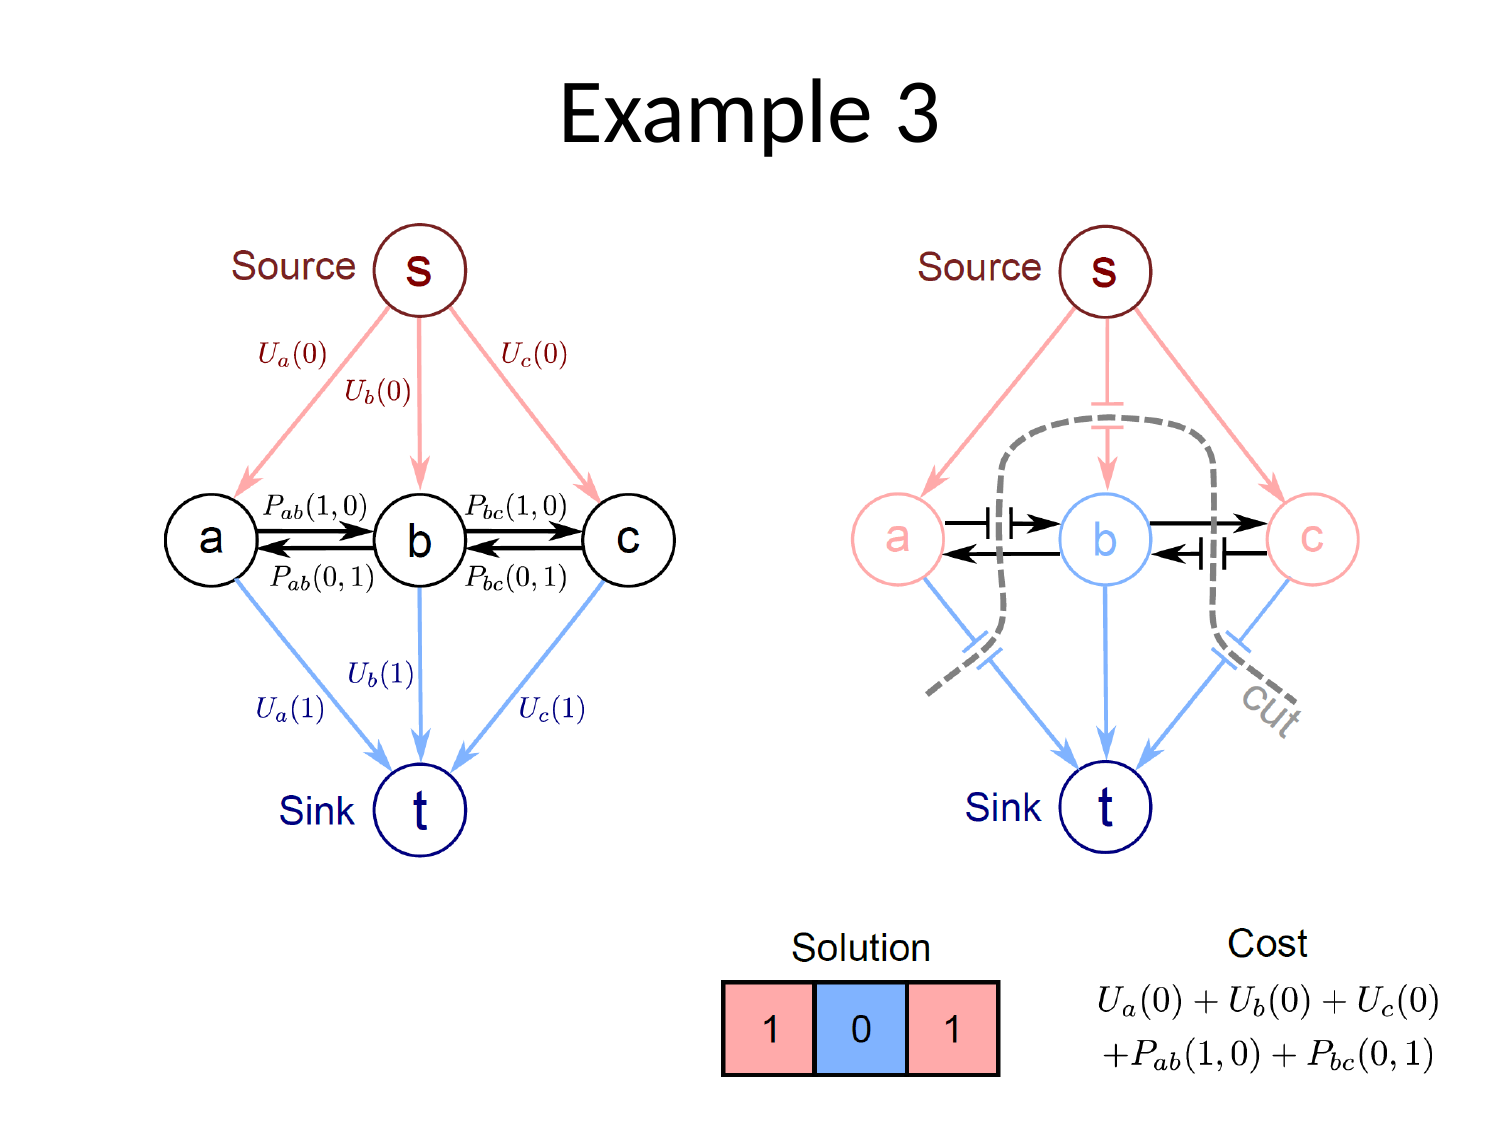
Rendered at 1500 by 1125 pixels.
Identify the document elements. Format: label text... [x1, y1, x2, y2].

picture [163, 222, 677, 859]
title Example 3 [75, 11, 1425, 200]
picture [1073, 923, 1454, 1079]
picture [667, 924, 1048, 1091]
picture [843, 222, 1360, 858]
